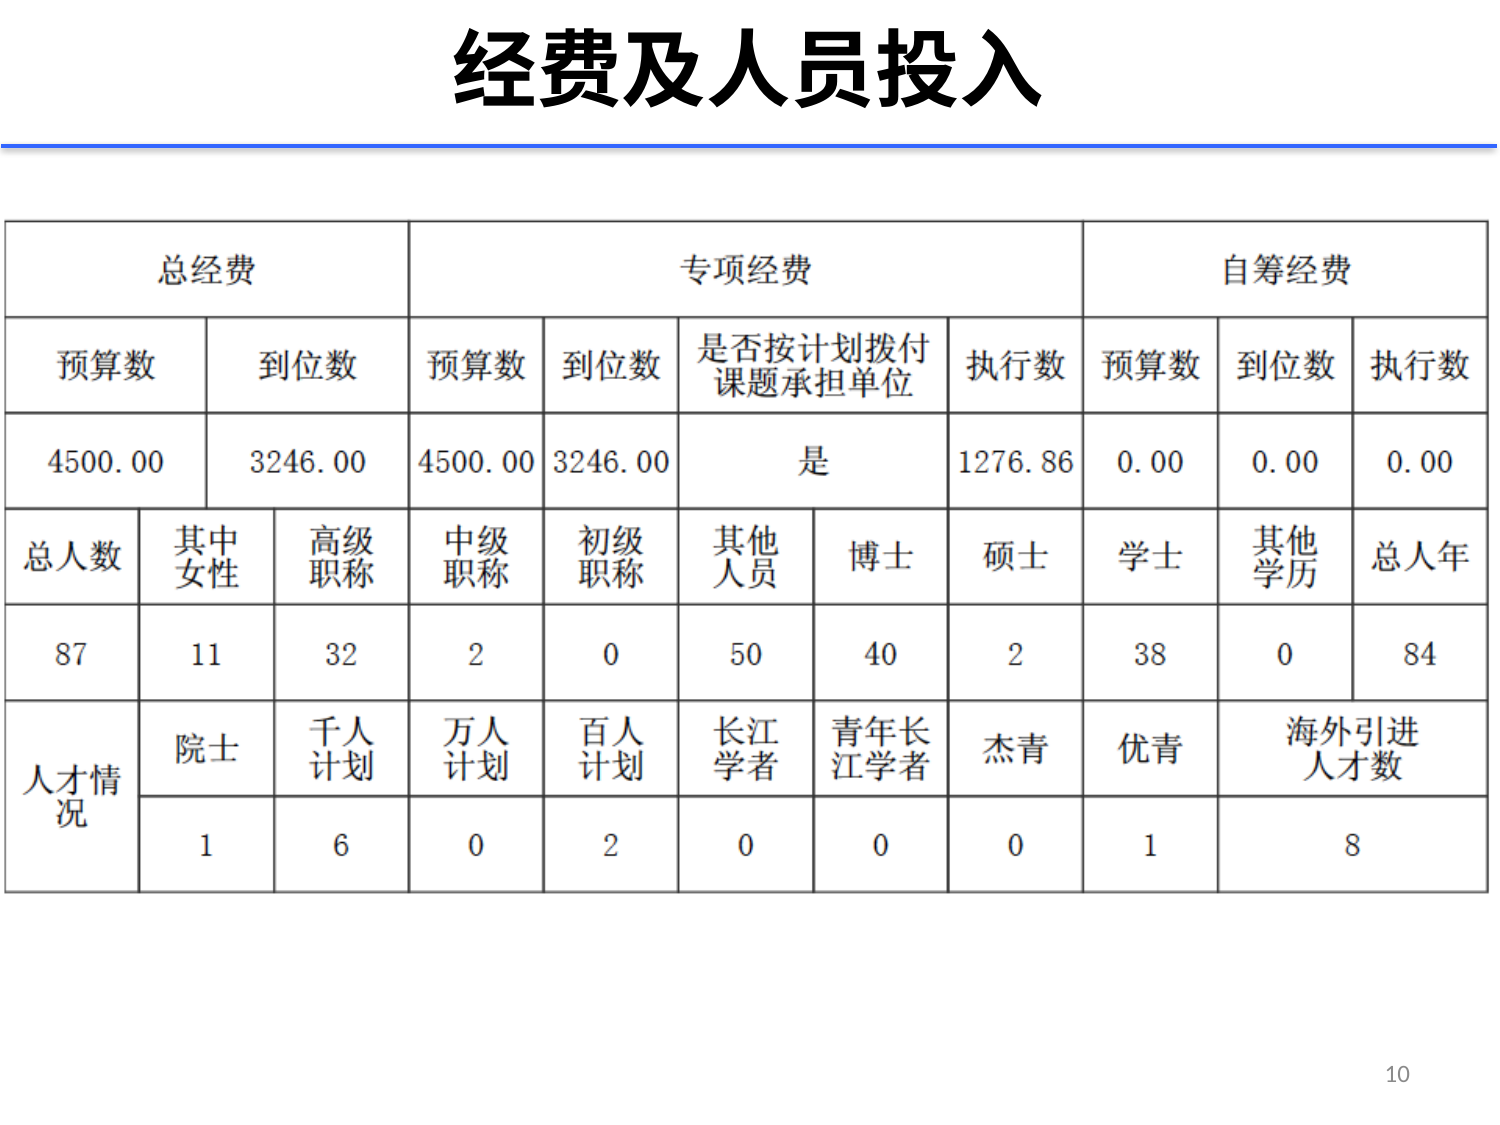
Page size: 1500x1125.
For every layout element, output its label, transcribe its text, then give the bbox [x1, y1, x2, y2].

title 经费及人员投入 [1, 8, 1496, 126]
slide_number 10 [1074, 1042, 1425, 1103]
picture [0, 210, 1500, 914]
